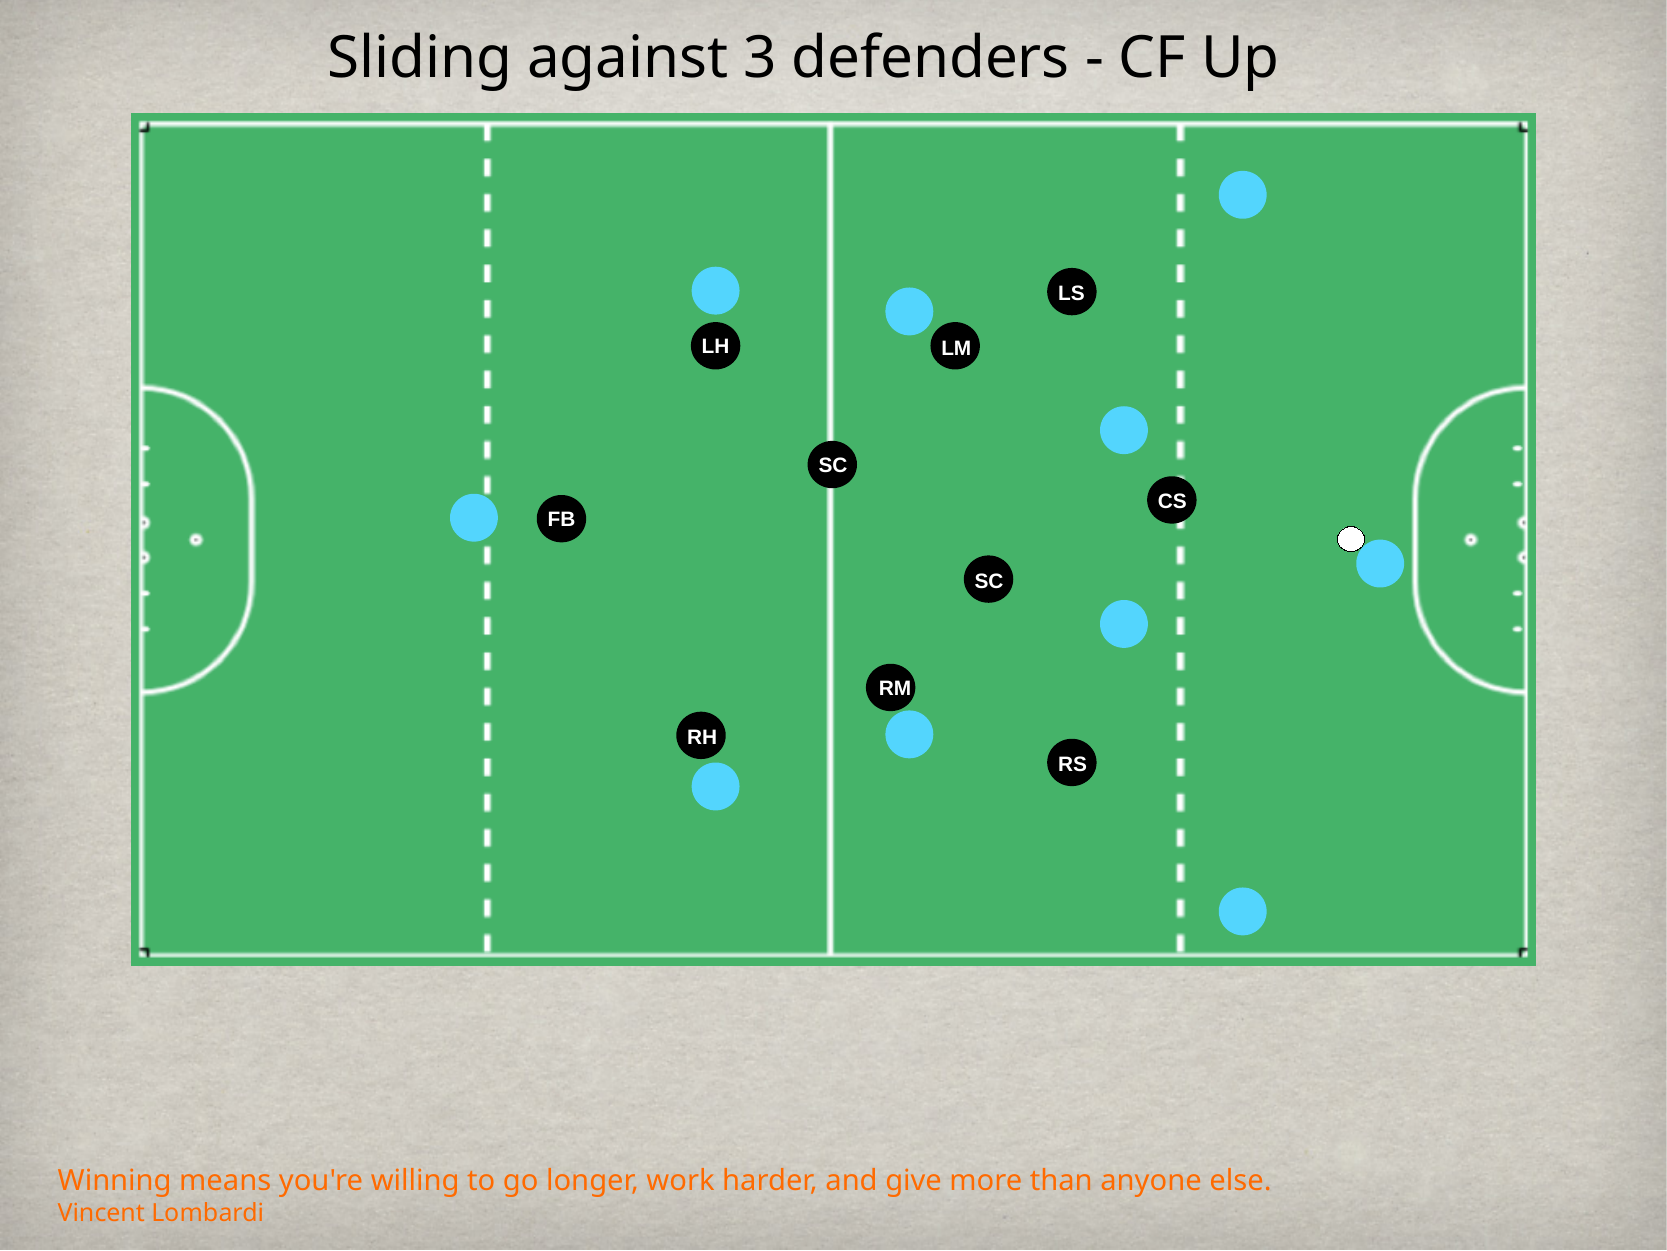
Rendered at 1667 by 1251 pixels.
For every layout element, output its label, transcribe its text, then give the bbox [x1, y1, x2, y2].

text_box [1147, 476, 1199, 524]
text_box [676, 712, 728, 759]
text_box Sliding against 3 defenders - CF Up [321, 12, 1302, 96]
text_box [537, 495, 588, 542]
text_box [1047, 268, 1099, 315]
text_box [1047, 739, 1099, 786]
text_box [808, 441, 859, 488]
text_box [691, 322, 742, 369]
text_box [866, 664, 919, 711]
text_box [964, 555, 1015, 603]
text_box Winning means you're willing to go longer, work harder, and give more than anyone else. Vincent Lombardi [51, 1155, 1280, 1233]
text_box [930, 322, 982, 369]
picture [0, 0, 1667, 1250]
